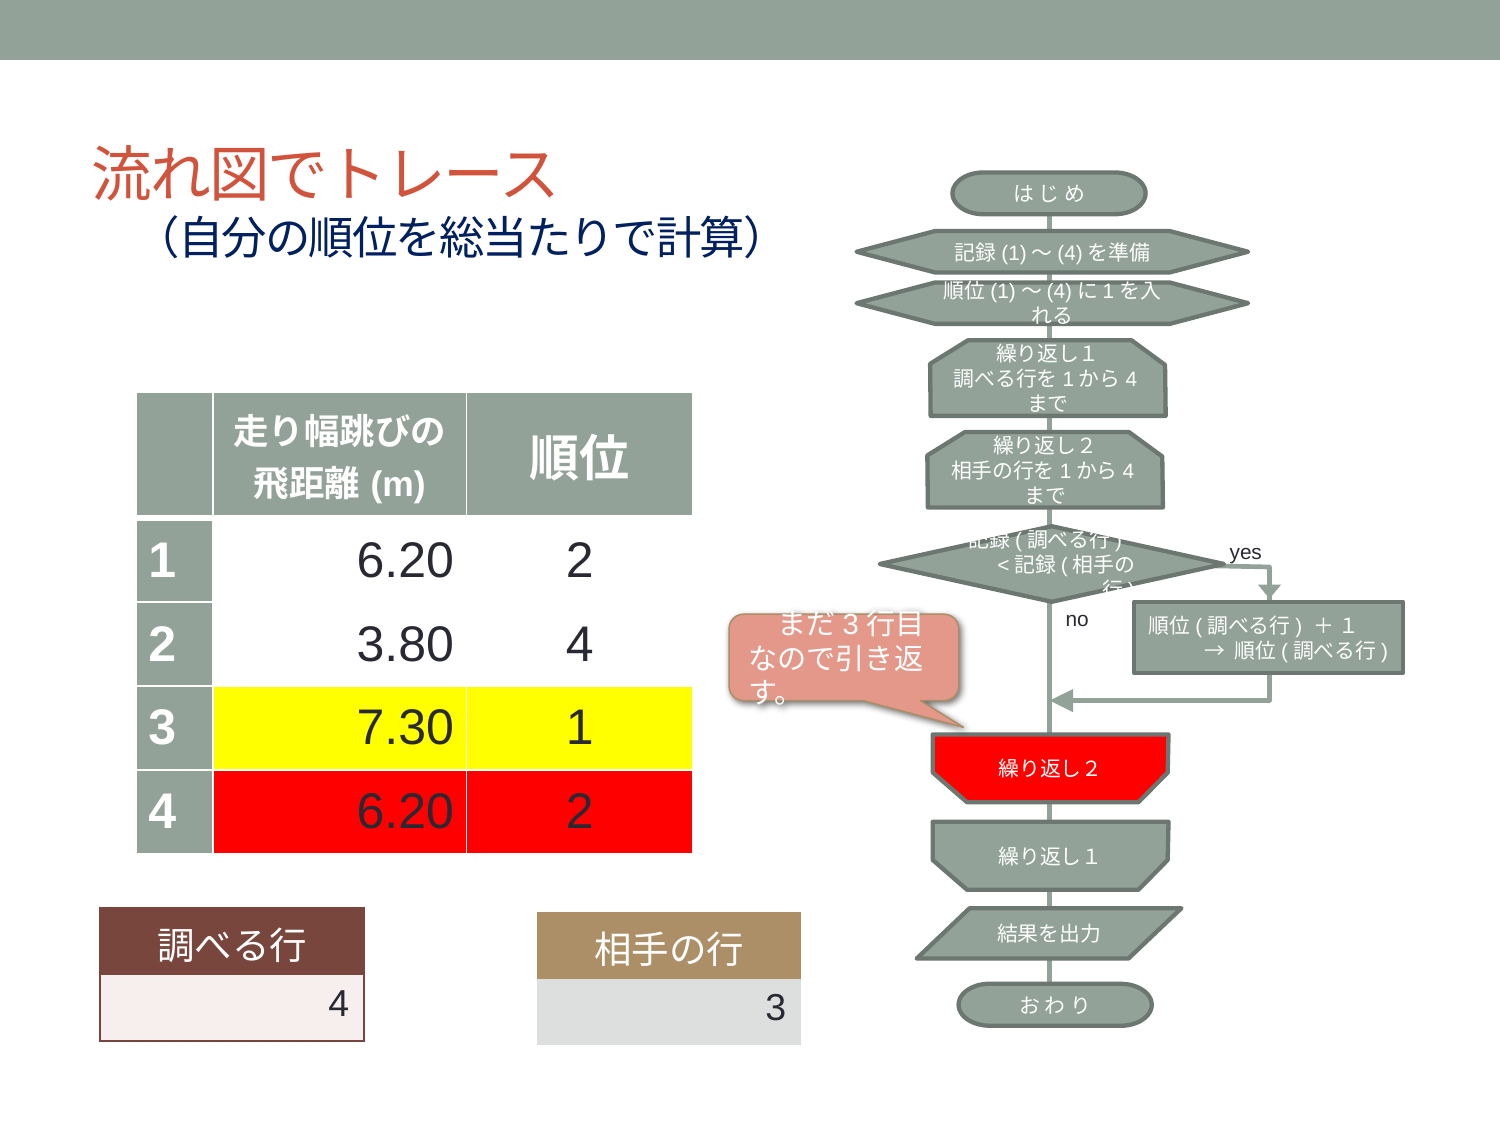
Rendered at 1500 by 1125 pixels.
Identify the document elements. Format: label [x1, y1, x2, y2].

table_header [137, 393, 212, 515]
title [76, 108, 836, 292]
table_cell [214, 521, 466, 601]
table_header [467, 393, 692, 515]
table_cell [537, 979, 801, 1045]
table_cell [467, 771, 692, 853]
table_cell [101, 975, 363, 1040]
table_cell [214, 603, 466, 685]
table_cell [137, 603, 212, 685]
table_header [214, 393, 466, 515]
table_cell [467, 521, 692, 601]
table_cell [467, 687, 692, 769]
table_header [101, 909, 363, 974]
table_cell [467, 603, 692, 685]
table_cell [137, 521, 212, 601]
table_cell [214, 771, 466, 853]
table_cell [214, 687, 466, 769]
table_cell [137, 771, 212, 853]
table_cell [137, 687, 212, 769]
table_header [537, 912, 801, 979]
text_box [728, 172, 1403, 1026]
